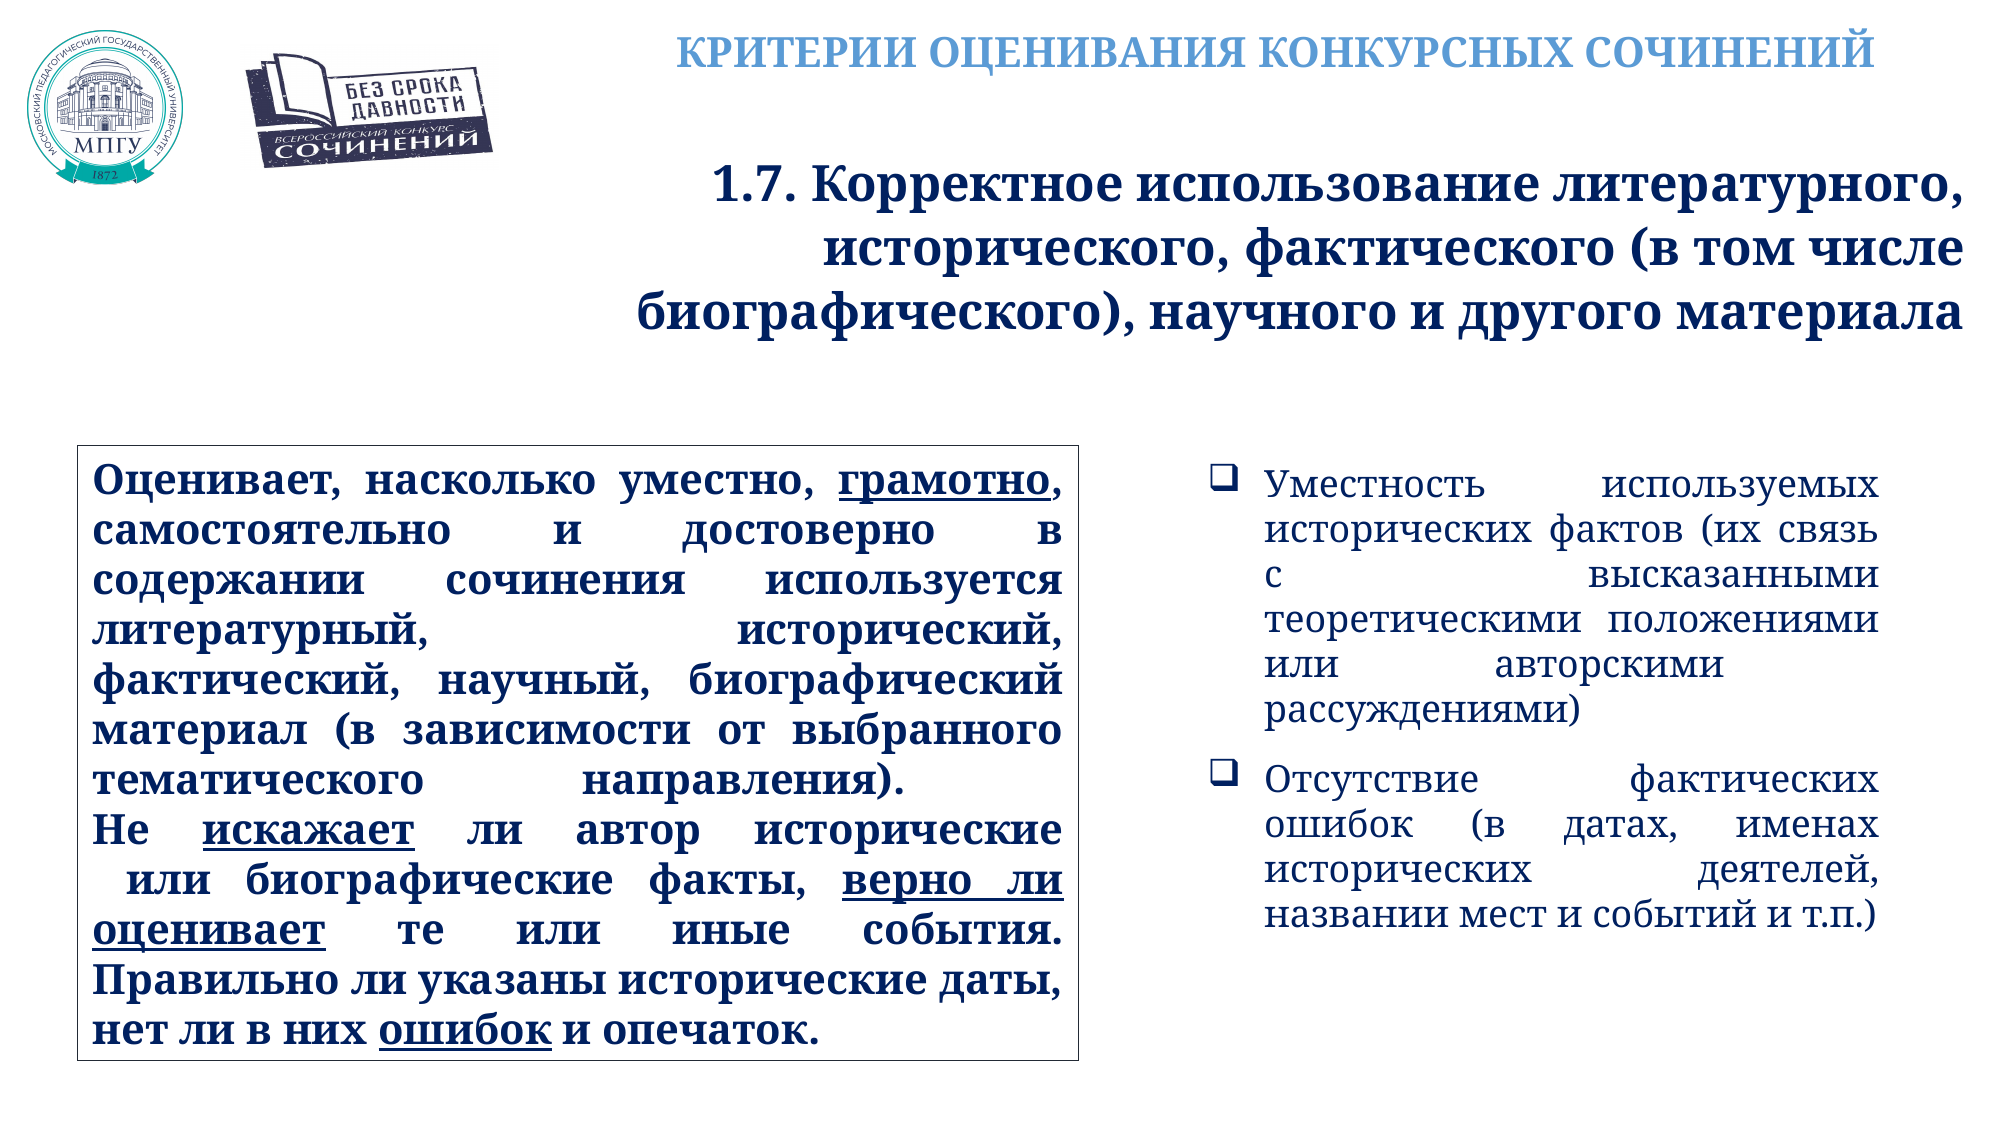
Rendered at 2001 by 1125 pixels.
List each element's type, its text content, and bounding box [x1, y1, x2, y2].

text_box Уместность используемых исторических фактов (их связь с высказанными теоретическими положениями или авторскими рассуждениями) Отсутствие фактических ошибок (в датах, именах исторических деятелей, названии мест и событий и т.п.) [1193, 452, 1895, 943]
text_box Оценивает, насколько уместно, грамотно, самостоятельно и достоверно в содержании сочинения используется литературный, исторический, фактический, научный, биографический материал (в зависимости от выбранного тематического направления). Не искажает ли автор исторические или биографические факты, верно ли оценивает те или иные события. Правильно ли указаны исторические даты, нет ли в них ошибок и опечаток. [77, 445, 1079, 1061]
text_box КРИТЕРИИ ОЦЕНИВАНИЯ КОНКУРСНЫХ СОЧИНЕНИЙ [602, 18, 1951, 84]
text_box 1.7. Корректное использование литературного, исторического, фактического (в том числе биографического), научного и другого материала [454, 139, 1980, 347]
picture [27, 30, 183, 185]
picture [240, 44, 499, 171]
